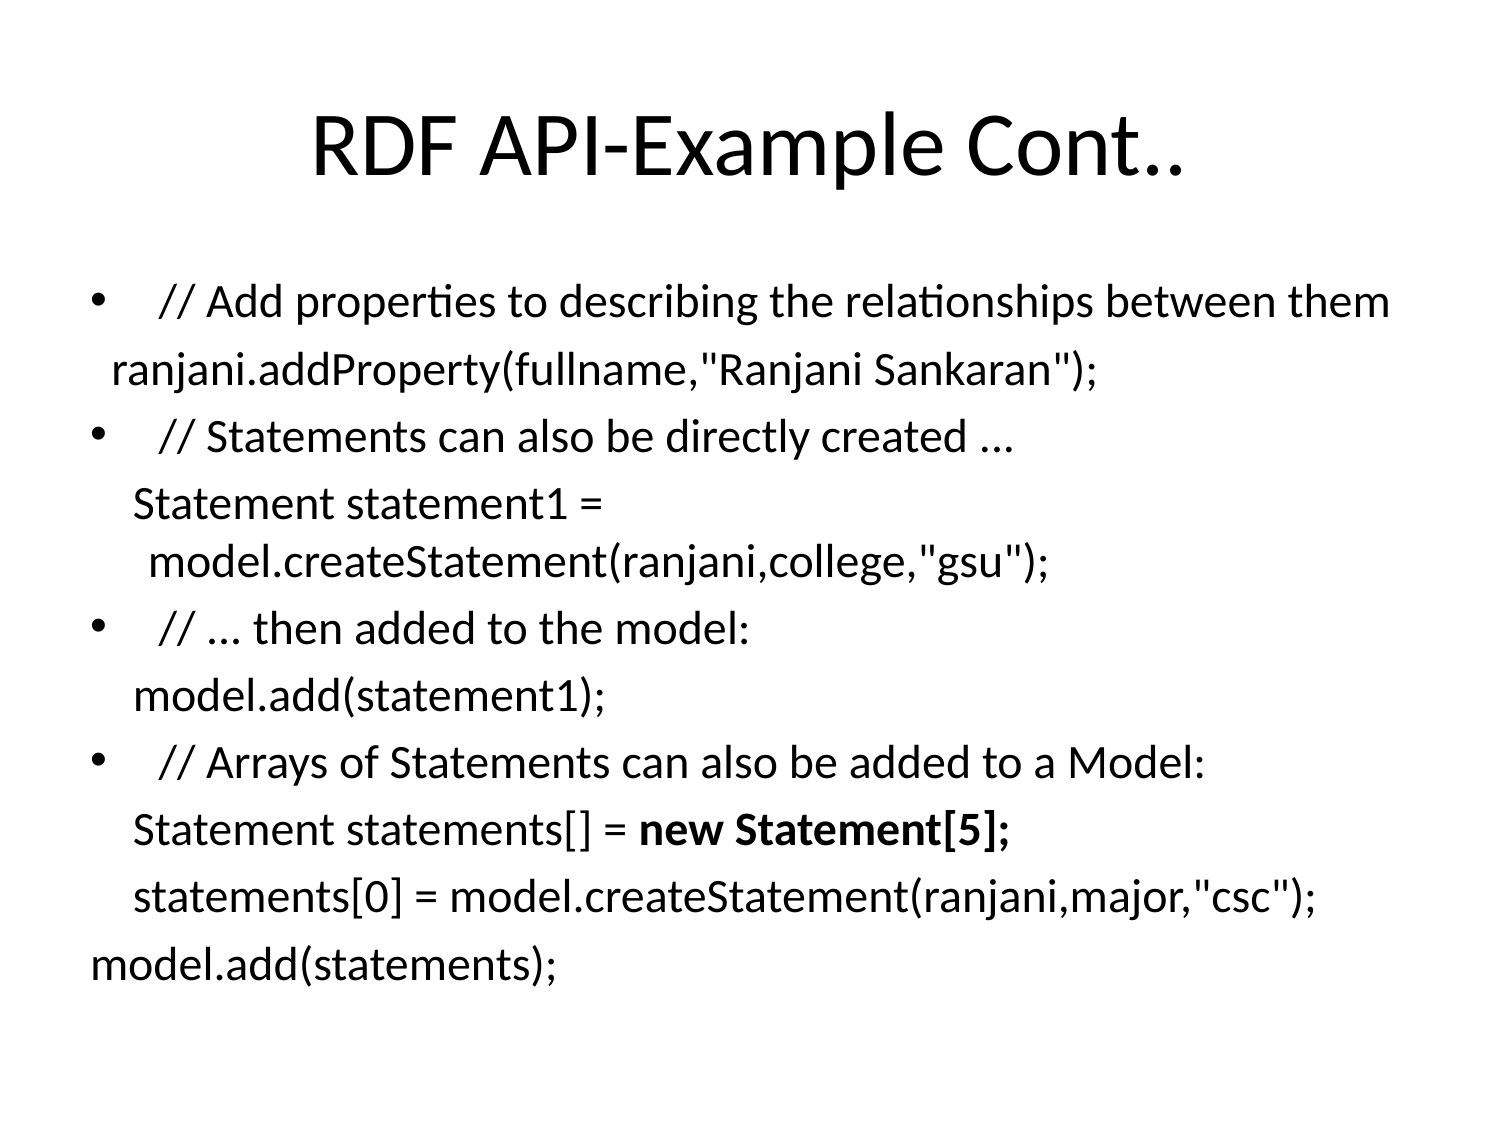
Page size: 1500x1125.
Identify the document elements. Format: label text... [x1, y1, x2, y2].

list // Add properties to describing the relationships between them ranjani.addProperty(fullname,"Ranjani Sankaran"); // Statements can also be directly created ... Statement statement1 = model.createStatement(ranjani,college,"gsu"); // ... then added to the model: model.add(statement1); // Arrays of Statements can also be added to a Model: Statement statements[] = new Statement[5]; statements[0] = model.createStatement(ranjani,major,"csc"); model.add(statements); [75, 262, 1425, 1005]
title RDF API-Example Cont.. [75, 45, 1425, 233]
